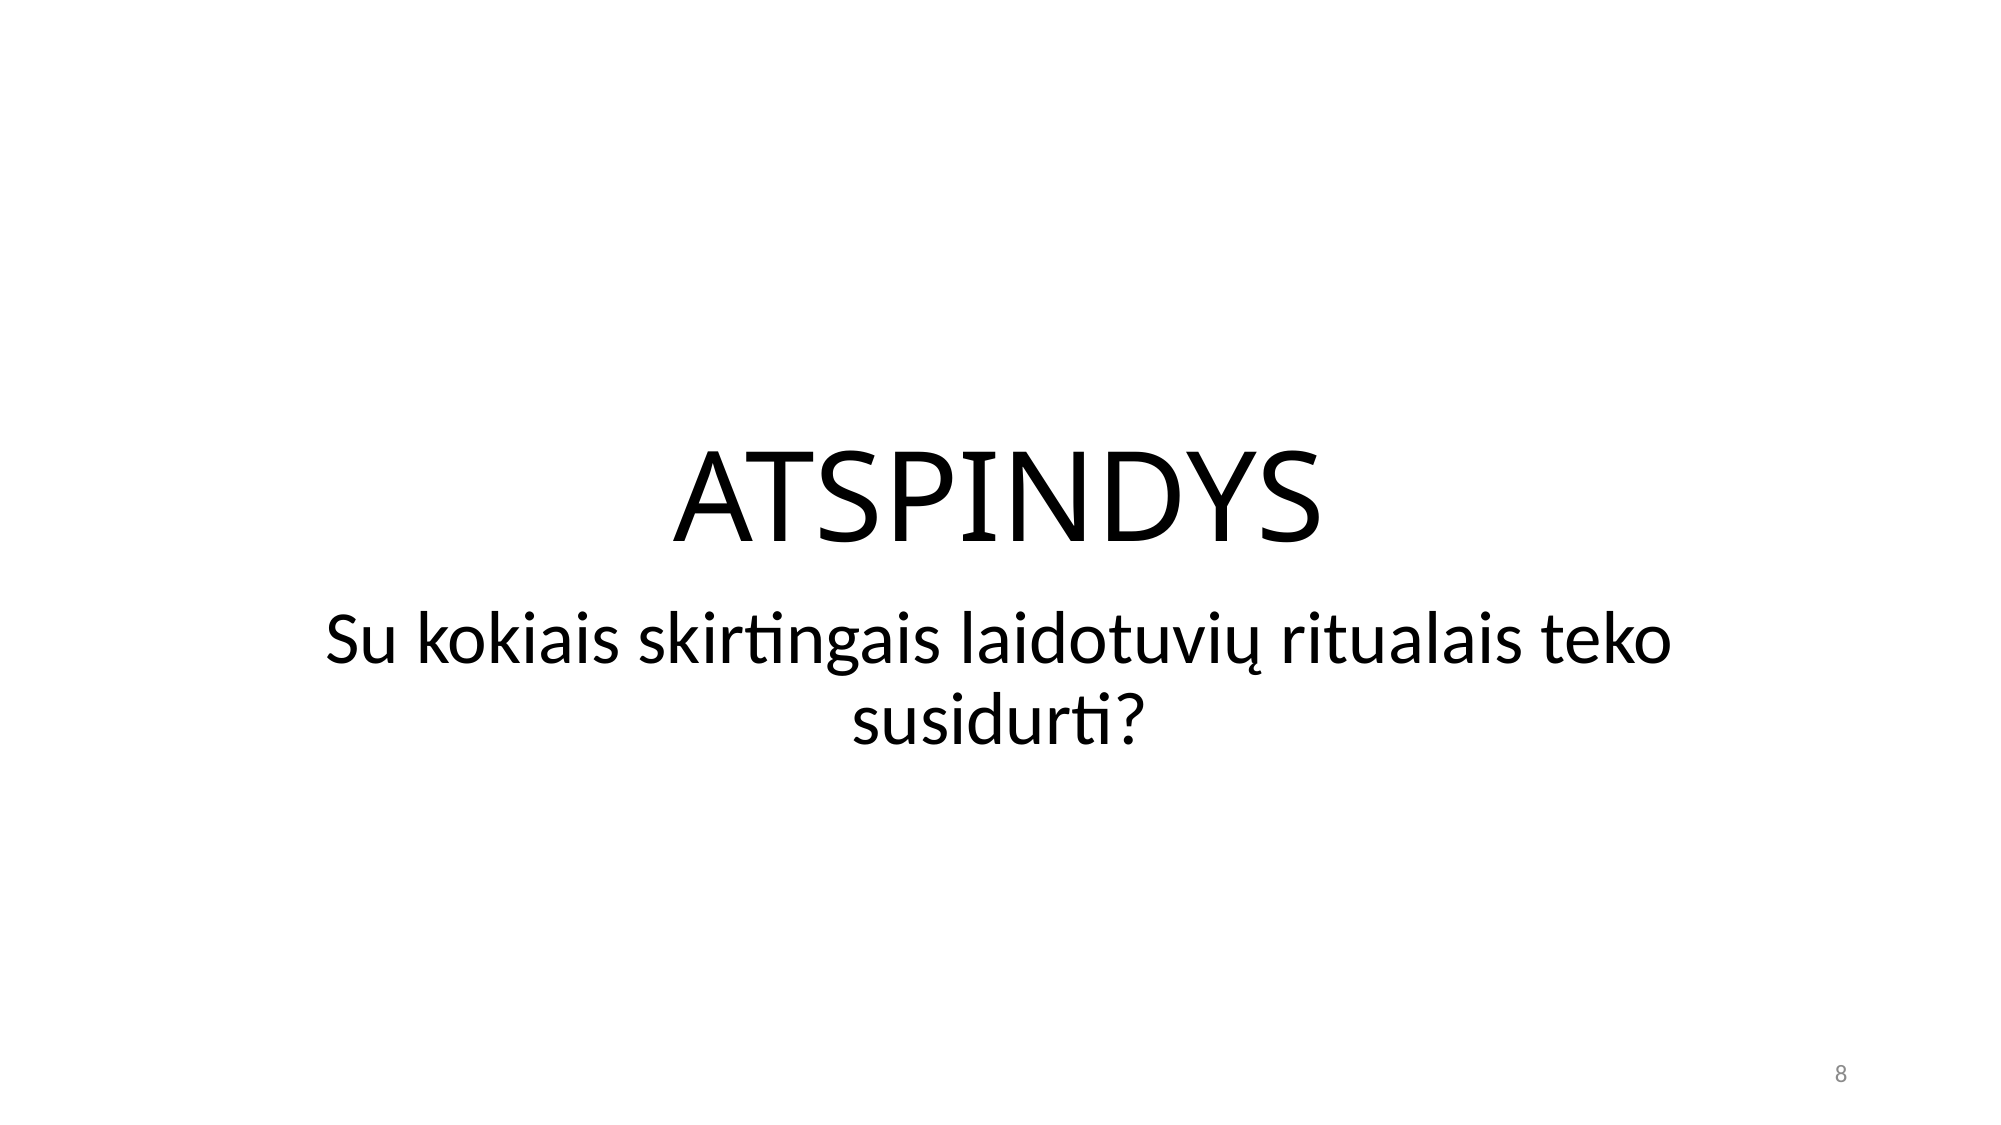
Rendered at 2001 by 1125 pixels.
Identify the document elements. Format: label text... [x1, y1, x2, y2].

subtitle Su kokiais skirtingais laidotuvių ritualais teko susidurti? [249, 590, 1750, 863]
title ATSPINDYS [249, 184, 1750, 576]
slide_number 8 [1412, 1042, 1863, 1103]
